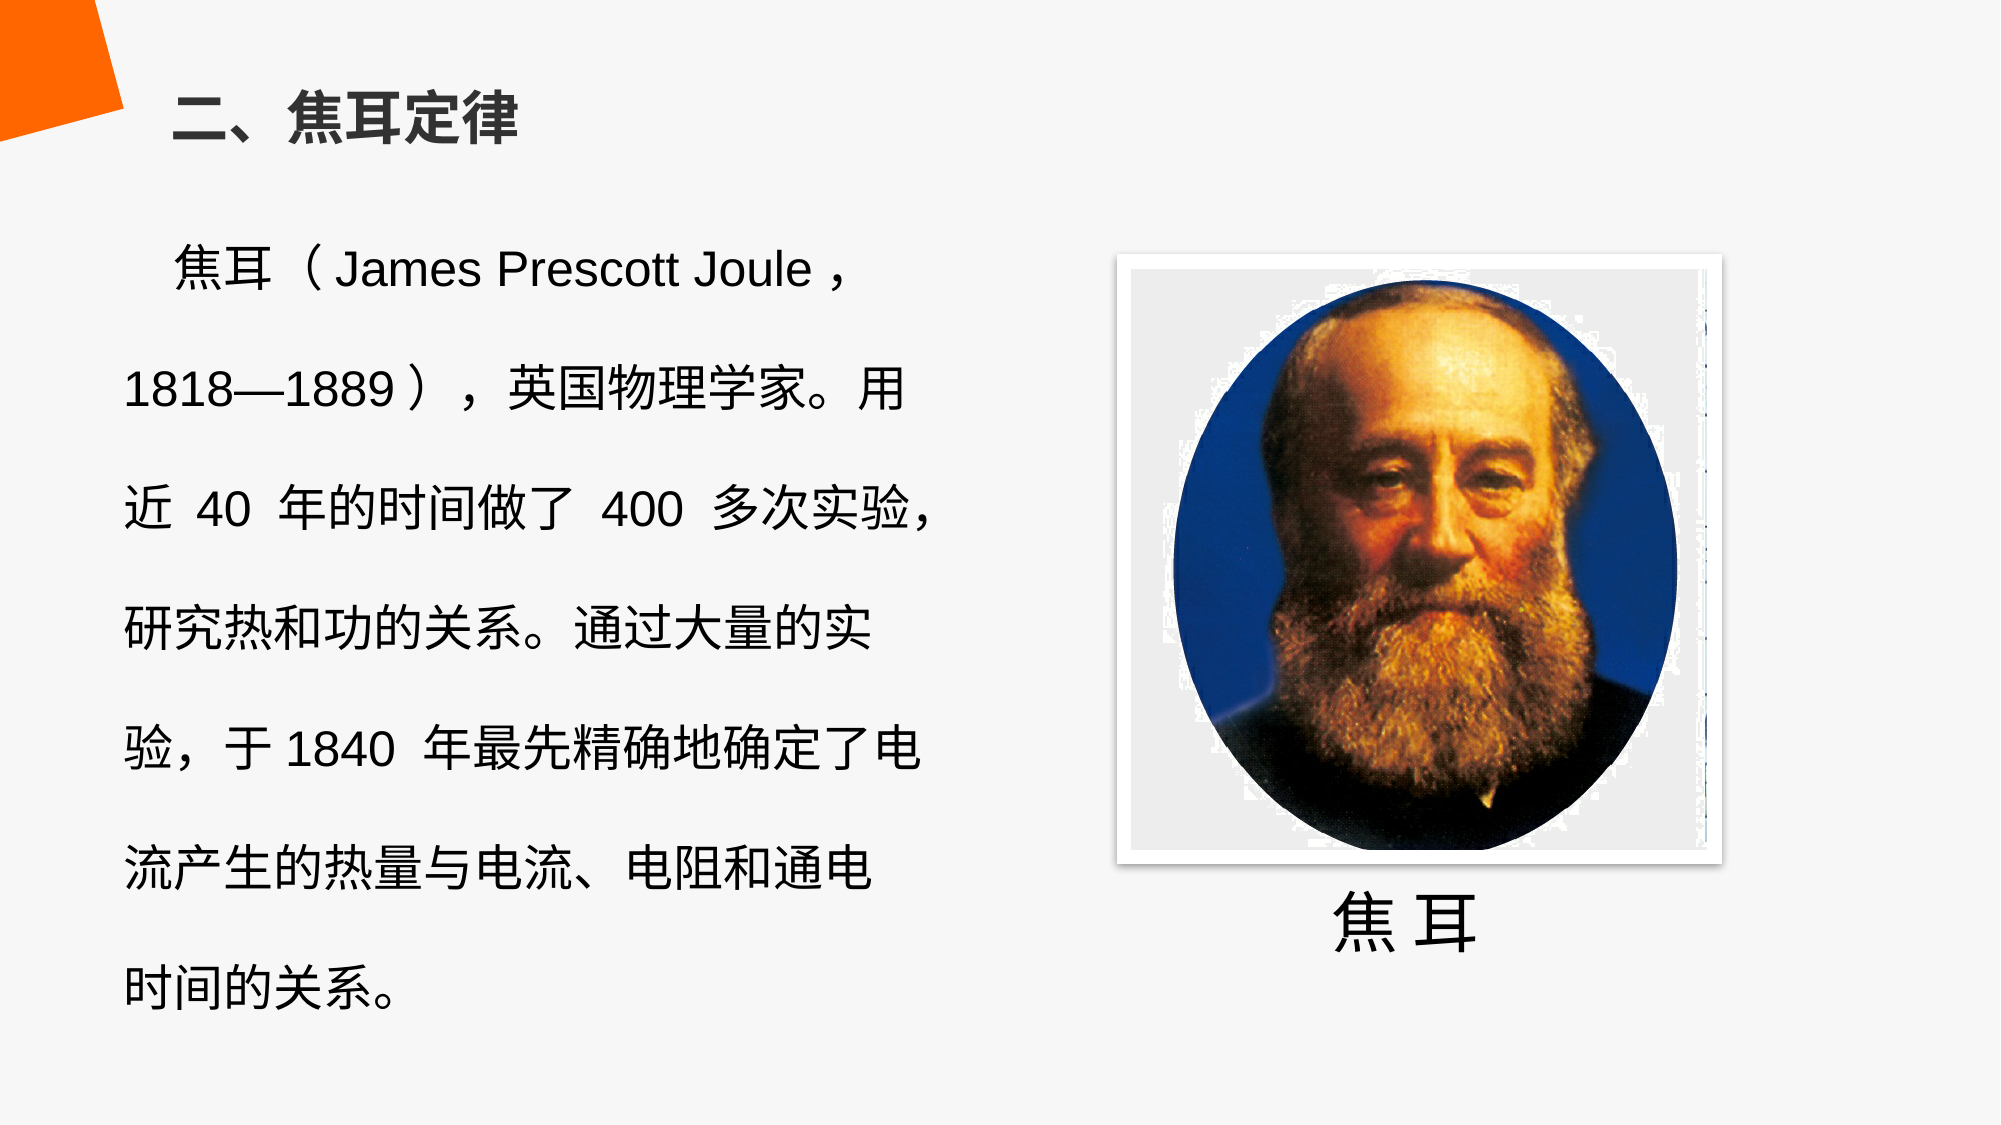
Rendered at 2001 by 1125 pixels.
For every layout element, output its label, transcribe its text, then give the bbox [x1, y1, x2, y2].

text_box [1131, 268, 1708, 964]
text_box 焦耳（James Prescott Joule， 1818—1889），英国物理学家。用 近 40 年的时间做了 400 多次实验， 研究热和功的关系。通过大量的实 验，于1840 年最先精确地确定了电 流产生的热量与电流、电阻和通电 时间的关系。 [108, 168, 1108, 1024]
text_box 二、焦耳定律 [155, 73, 535, 159]
